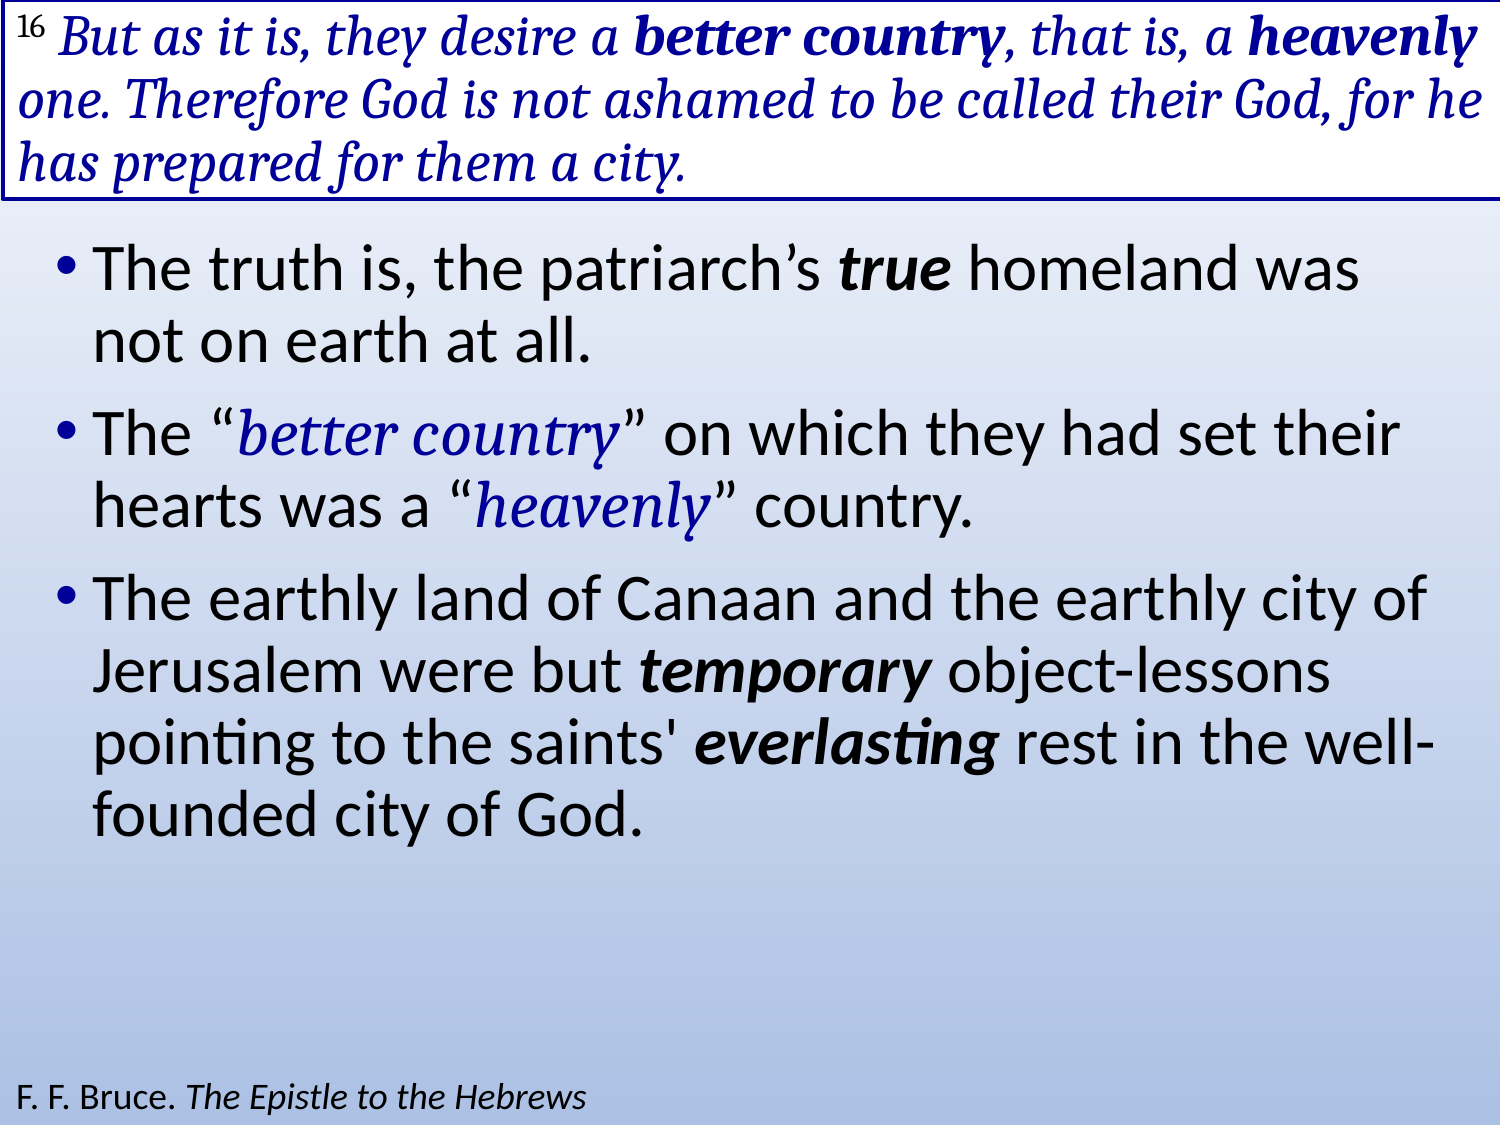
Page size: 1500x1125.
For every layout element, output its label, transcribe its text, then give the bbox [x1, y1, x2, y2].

title 16 But as it is, they desire a better country, that is, a heavenly one. Therefore God is not ashamed to be called their God, for he has prepared for them a city. [2, 0, 1500, 199]
list The truth is, the patriarch’s true homeland was not on earth at all. The “better country” on which they had set their hearts was a “heavenly” country. The earthly land of Canaan and the earthly city of Jerusalem were but temporary object-lessons pointing to the saints' everlasting rest in the well-founded city of God. [39, 225, 1468, 1064]
text_box F. F. Bruce. The Epistle to the Hebrews [1, 1064, 1500, 1125]
